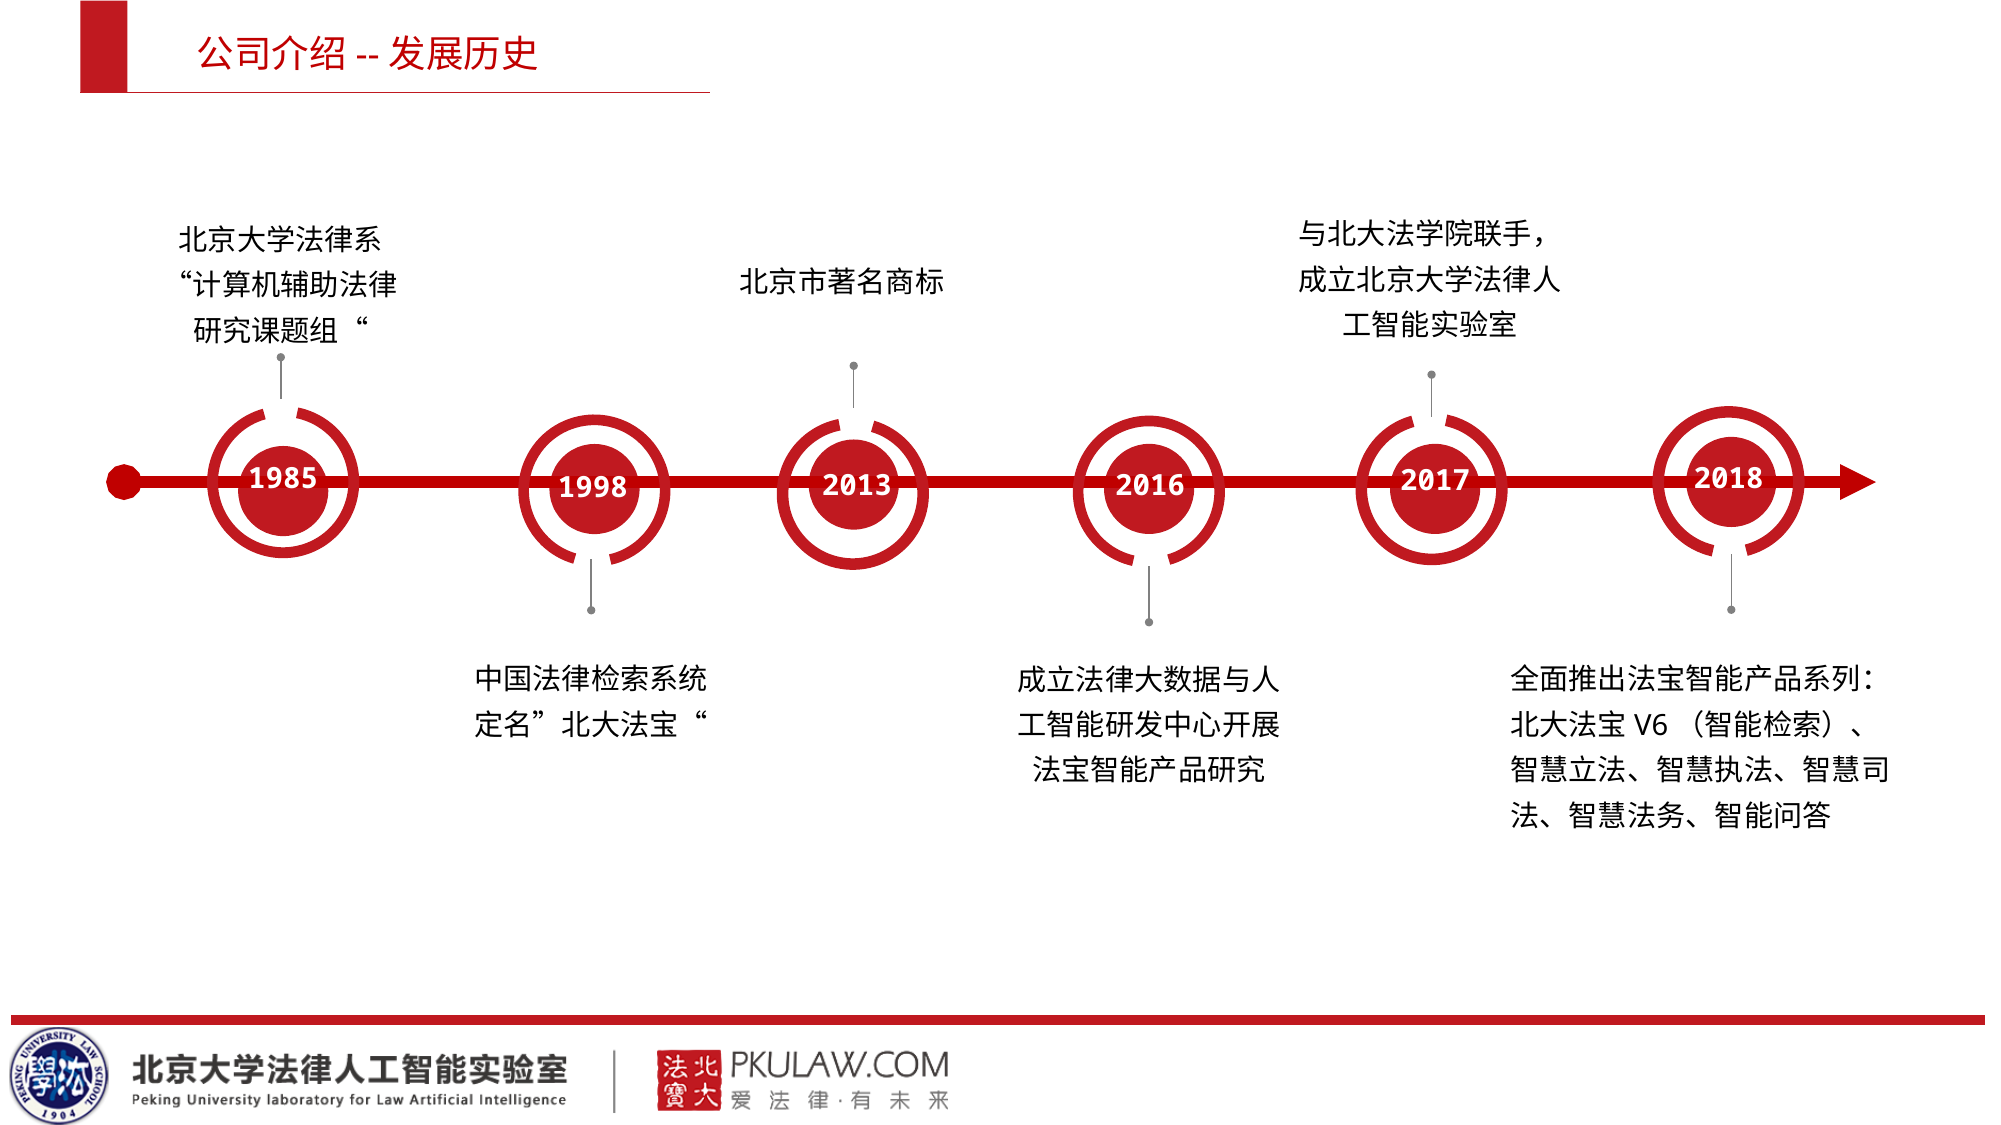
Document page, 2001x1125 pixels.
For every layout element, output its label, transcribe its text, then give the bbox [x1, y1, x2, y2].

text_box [131, 189, 1935, 849]
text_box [124, 365, 1876, 623]
text_box [79, 0, 128, 94]
picture [9, 1026, 948, 1125]
text_box [8, 1013, 1987, 1027]
text_box 公司介绍--发展历史 [181, 23, 558, 83]
